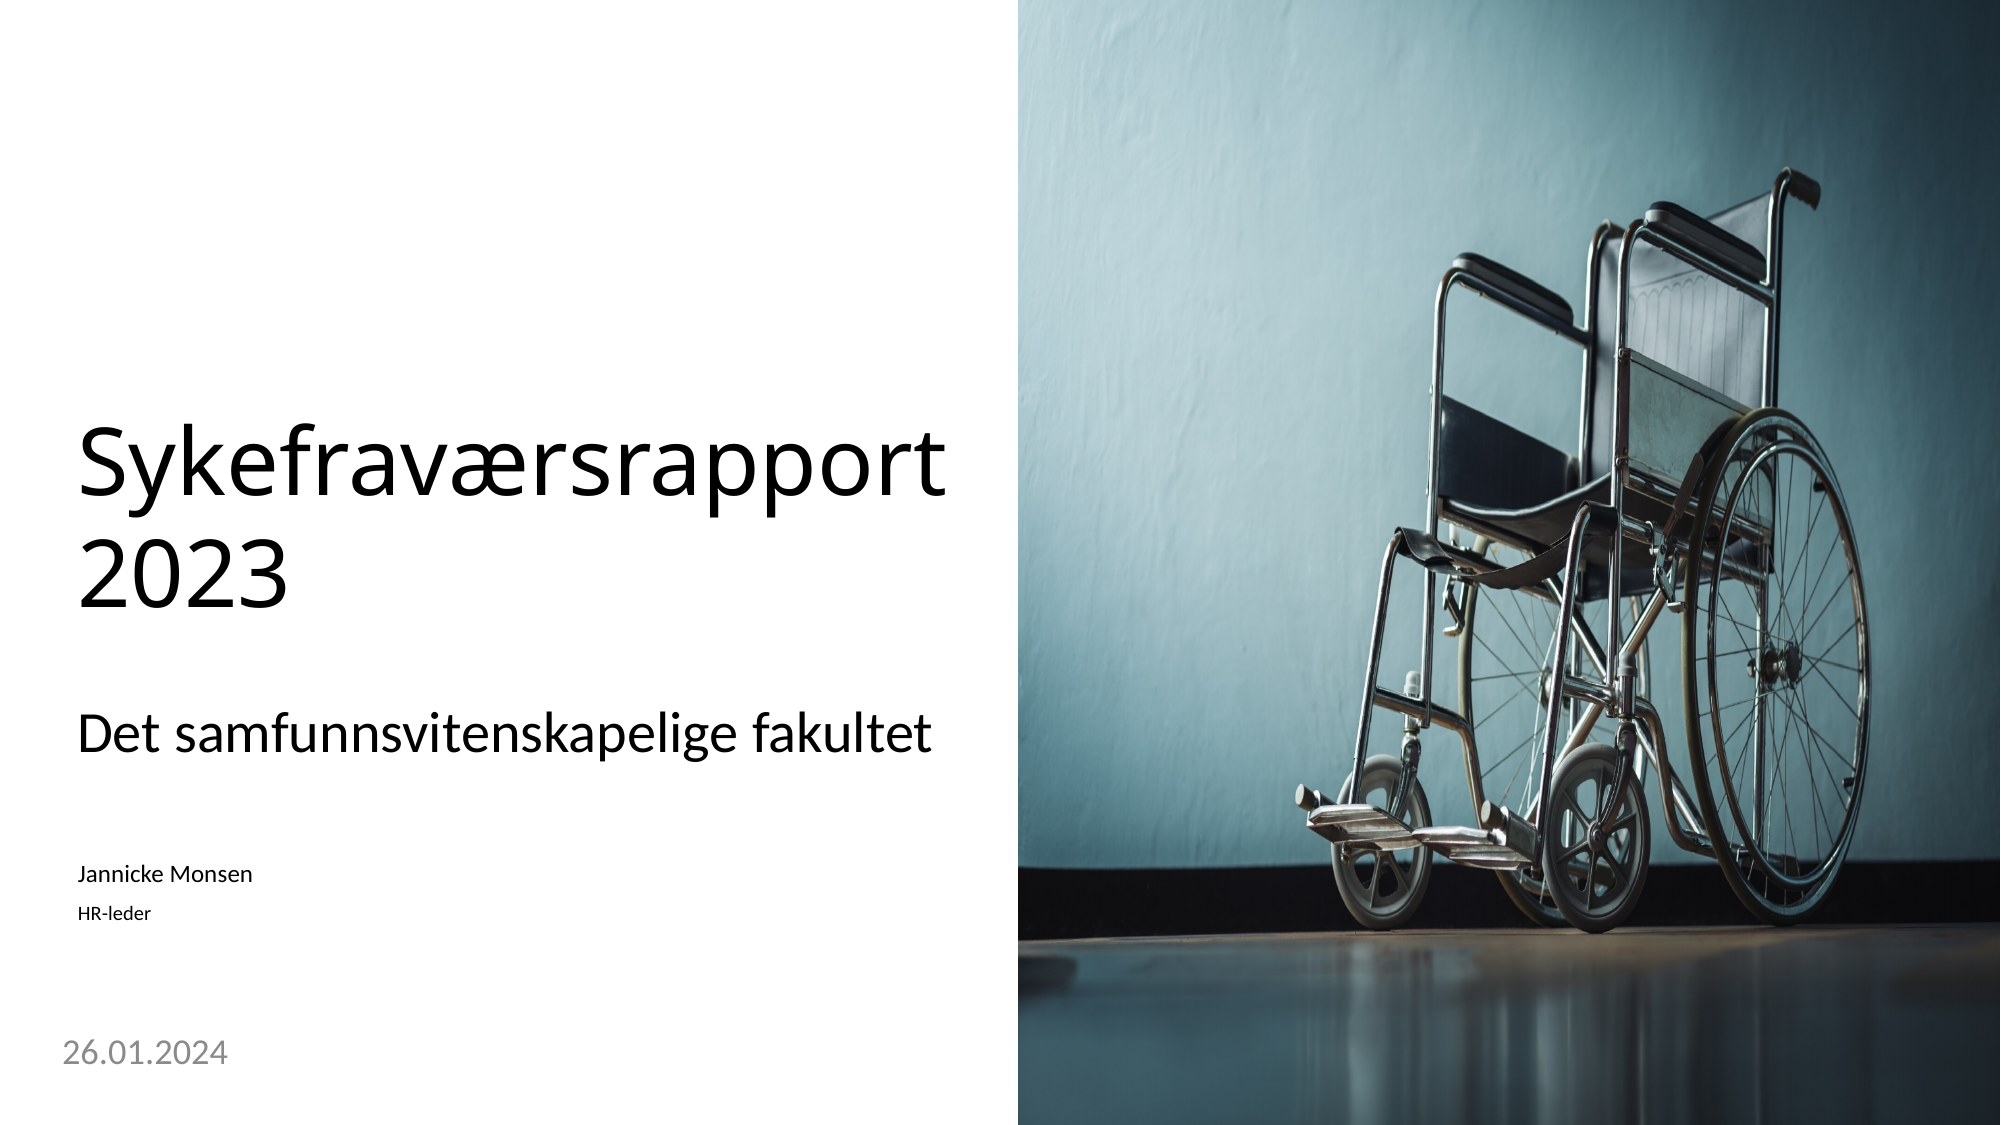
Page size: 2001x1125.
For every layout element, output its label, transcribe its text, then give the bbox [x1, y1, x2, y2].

list HR-leder [62, 895, 1001, 933]
list Det samfunnsvitenskapelige fakultet [62, 695, 1000, 820]
picture [1018, 0, 2000, 1125]
title Sykefraværsrapport 2023 [62, 366, 1000, 662]
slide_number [62, 1019, 1000, 1080]
subtitle Jannicke Monsen [62, 852, 1001, 895]
